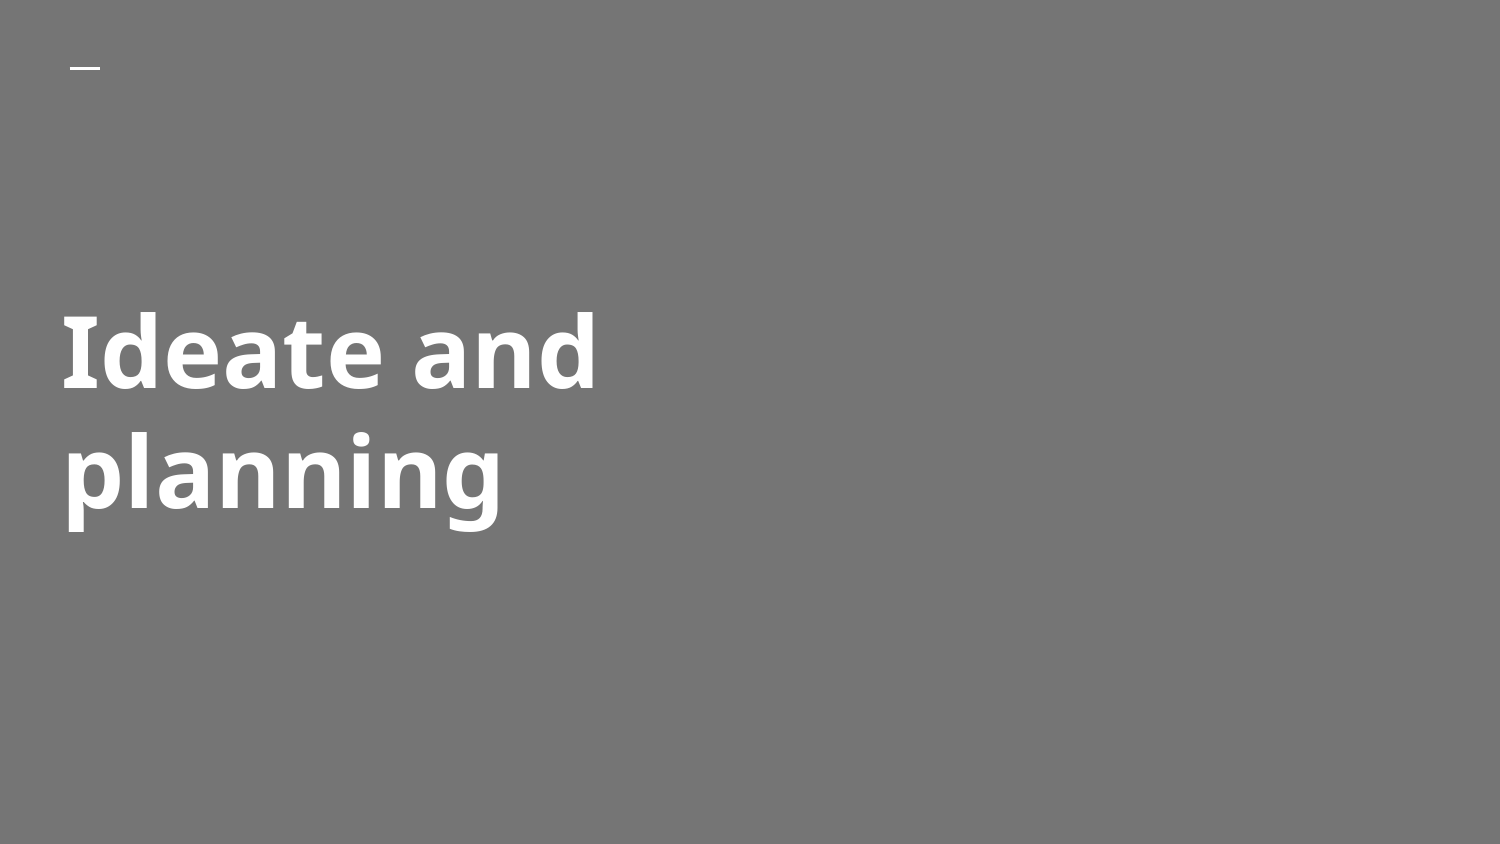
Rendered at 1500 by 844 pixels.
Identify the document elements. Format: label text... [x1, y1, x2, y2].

title Ideate and planning [46, 116, 1071, 746]
